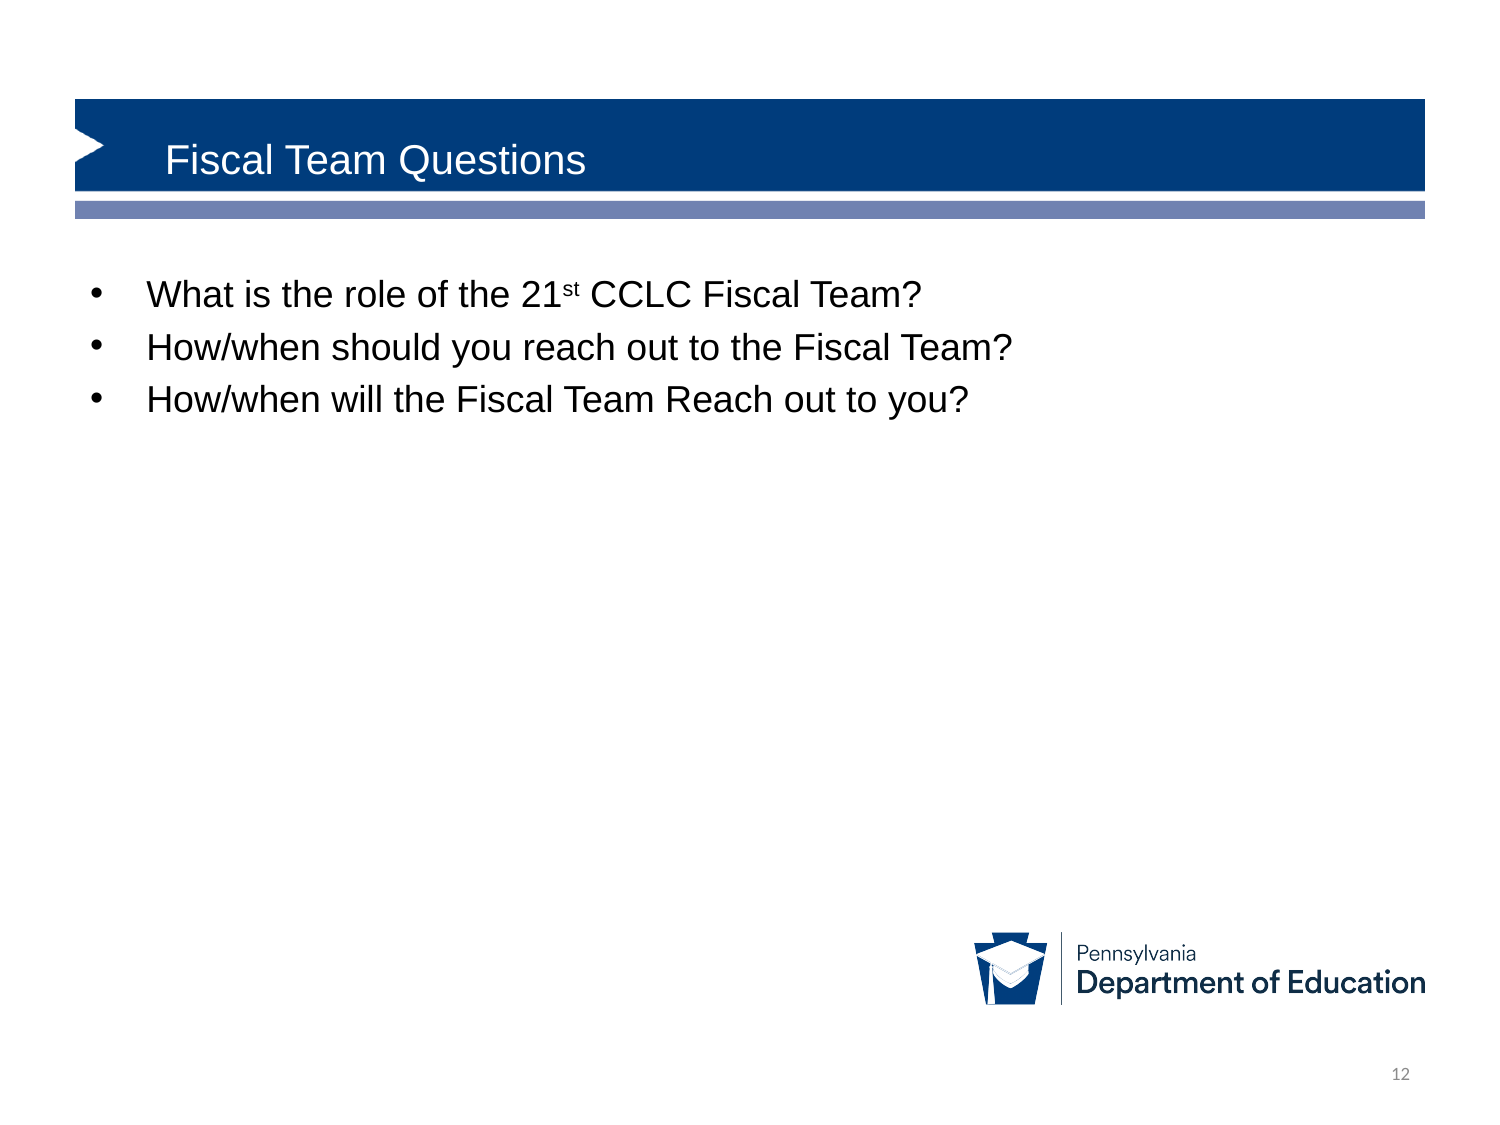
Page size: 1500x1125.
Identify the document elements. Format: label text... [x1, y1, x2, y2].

title Fiscal Team Questions [125, 0, 1475, 189]
slide_number 12 [1074, 1042, 1425, 1103]
list What is the role of the 21st CCLC Fiscal Team? How/when should you reach out to the Fiscal Team? How/when will the Fiscal Team Reach out to you? [75, 262, 1425, 1005]
picture [75, 99, 1425, 219]
